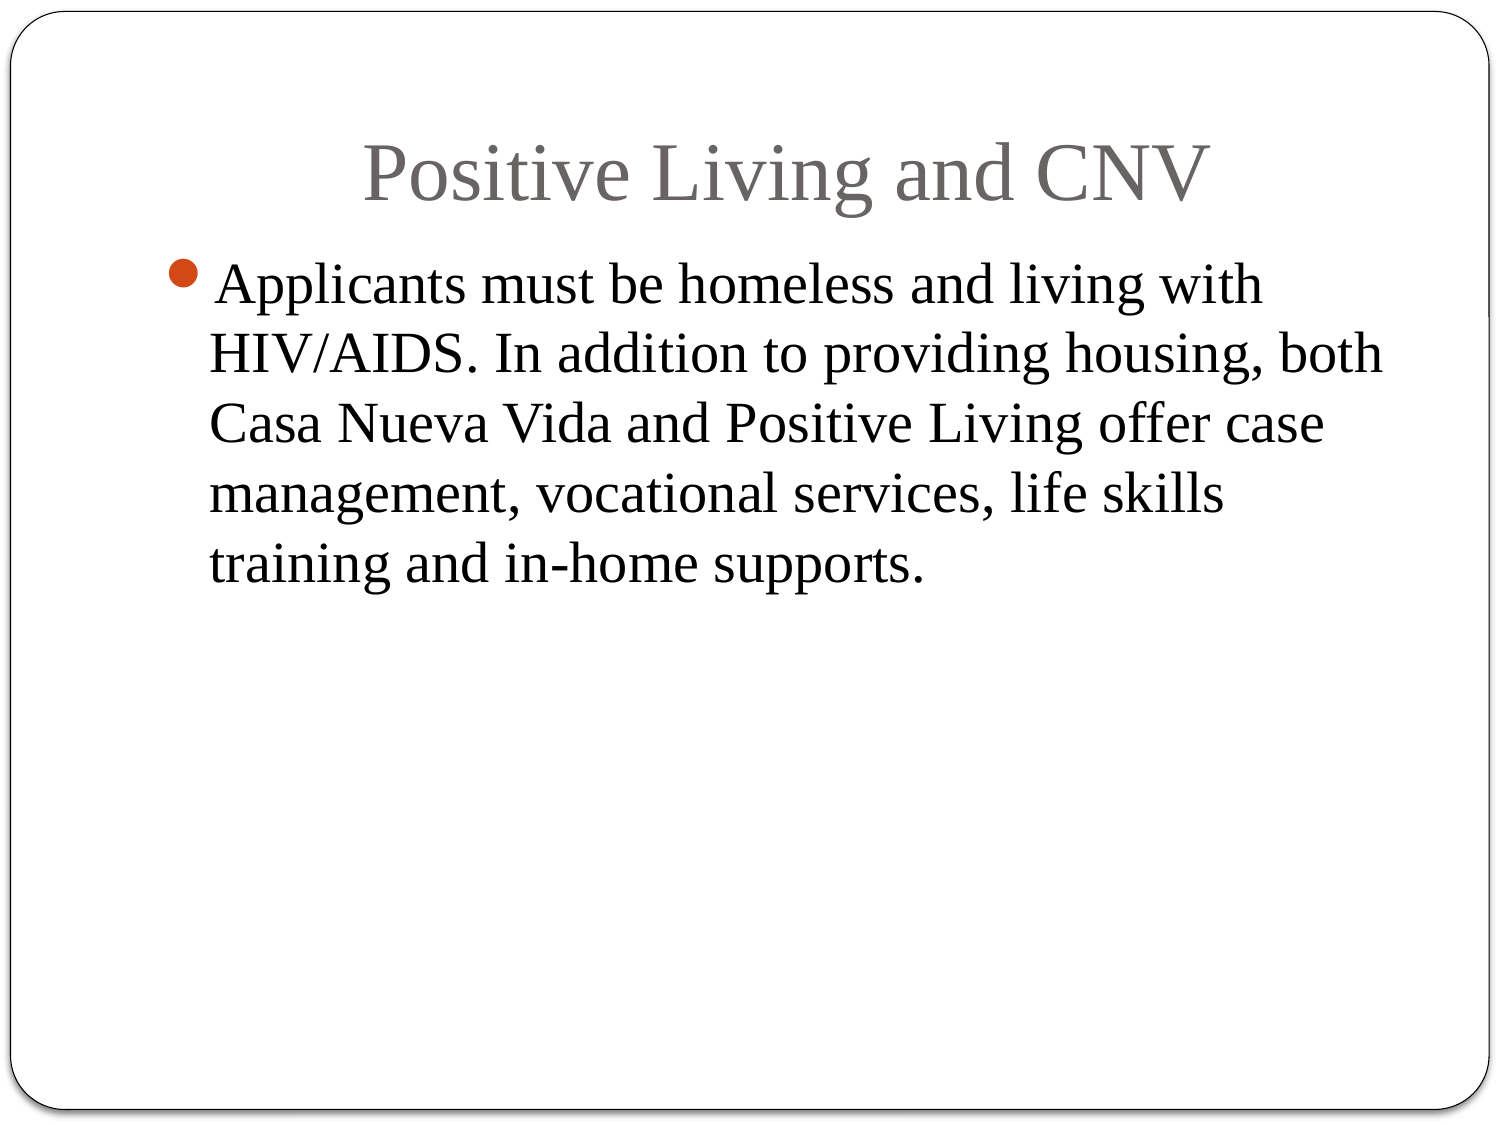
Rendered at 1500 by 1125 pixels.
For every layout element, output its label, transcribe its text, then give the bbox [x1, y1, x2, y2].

list Applicants must be homeless and living with HIV/AIDS. In addition to providing housing, both Casa Nueva Vida and Positive Living offer case management, vocational services, life skills training and in-home supports. [150, 237, 1425, 988]
title Positive Living and CNV [150, 45, 1425, 233]
